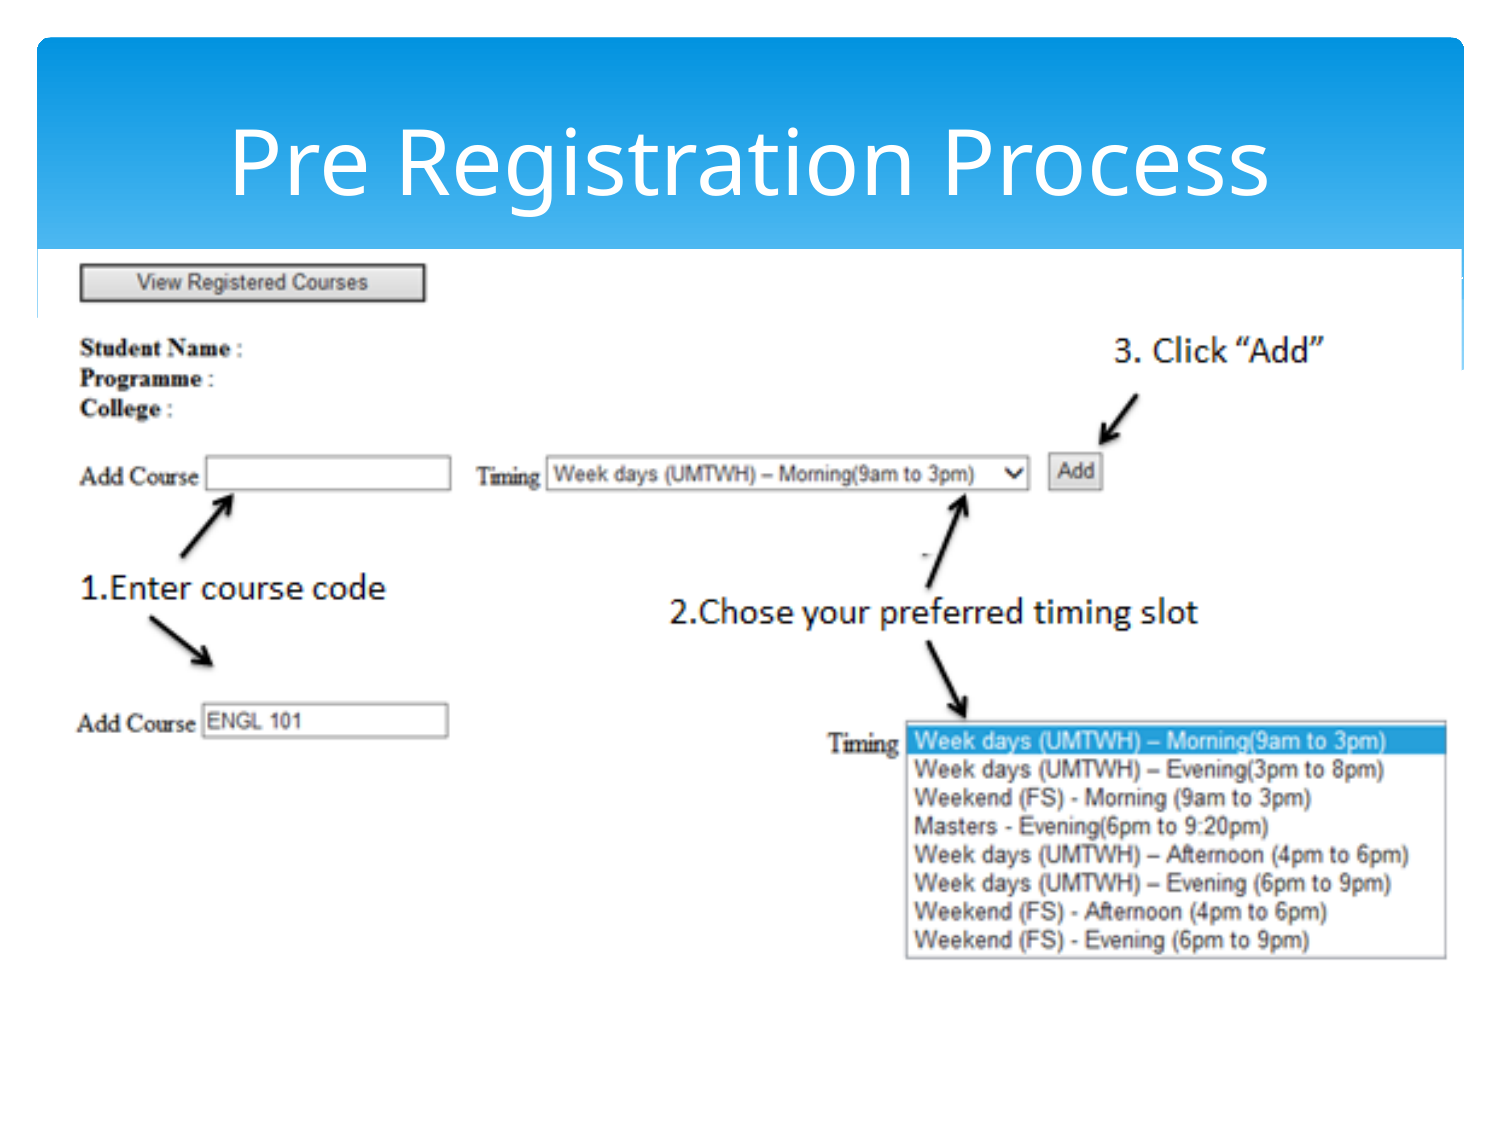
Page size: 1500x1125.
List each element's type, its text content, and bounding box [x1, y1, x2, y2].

title Pre Registration Process [75, 55, 1425, 248]
picture [37, 249, 1462, 976]
